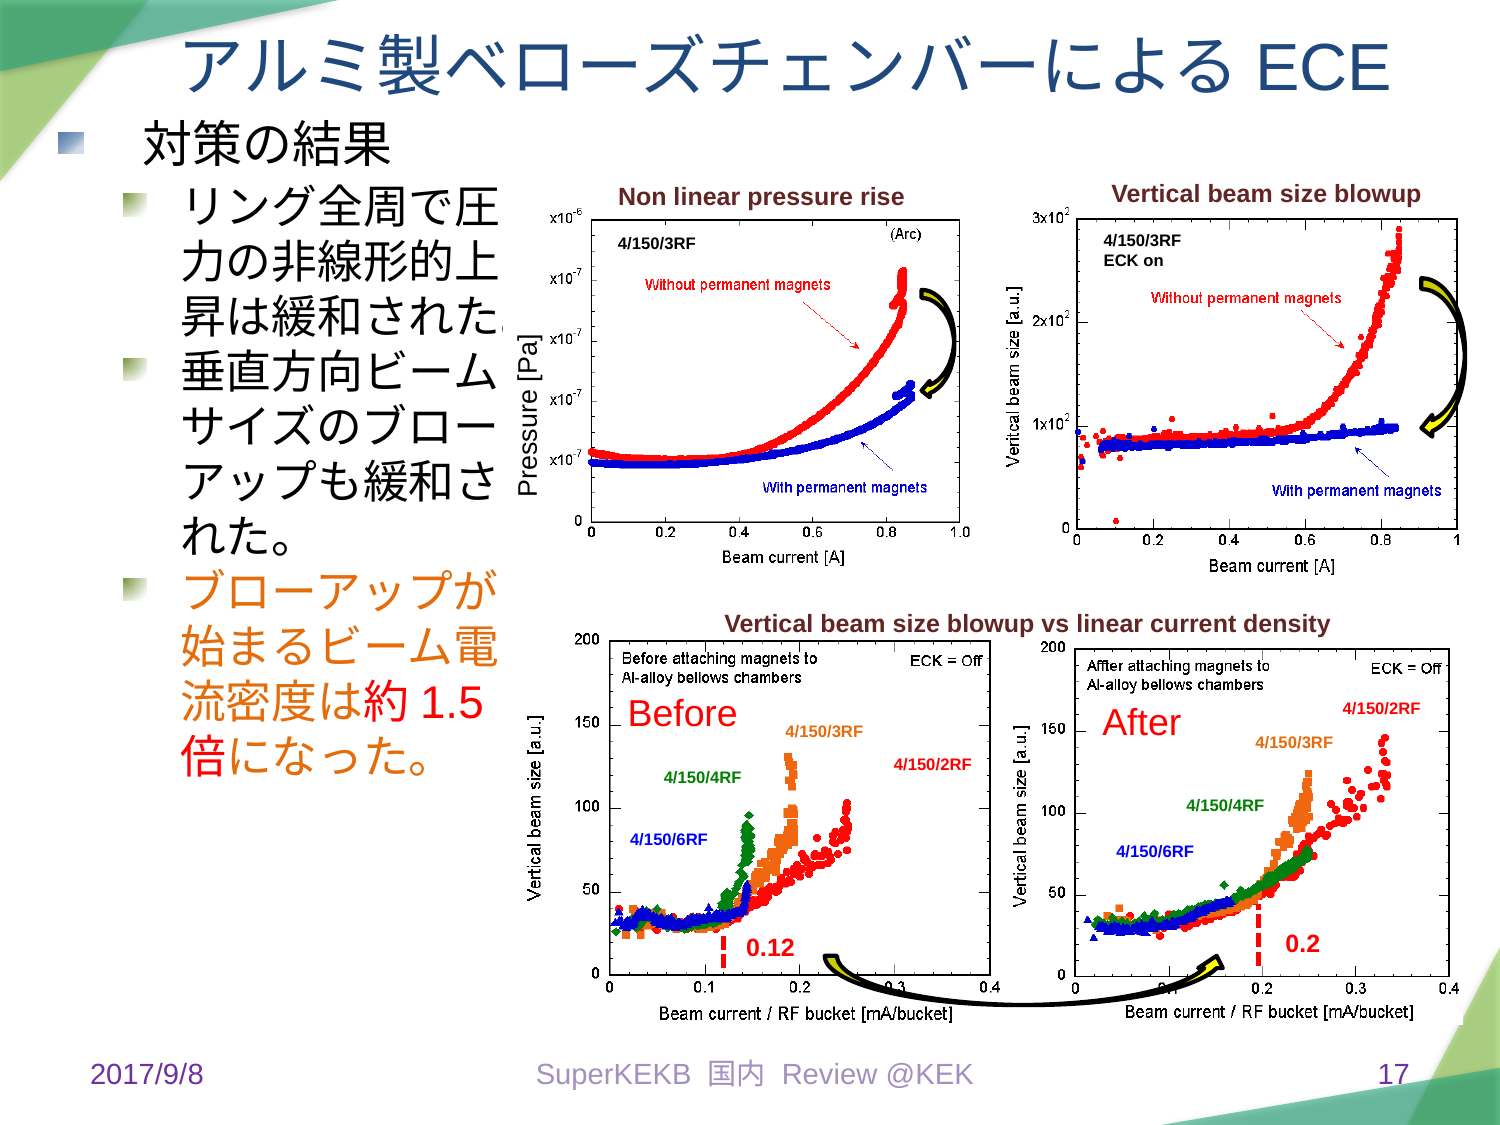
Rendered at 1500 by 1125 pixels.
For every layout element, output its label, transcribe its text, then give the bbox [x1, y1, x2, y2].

text_box Non linear pressure rise [603, 173, 921, 199]
picture [123, 193, 147, 217]
picture [520, 623, 1464, 1027]
text_box アルミ製ベローズチェンバーによるECE [162, 16, 1465, 105]
text_box Vertical beam size blowup vs linear current density [709, 600, 1347, 634]
picture [58, 132, 84, 154]
picture [998, 200, 1465, 579]
text_box リング全周で圧力の非線形的上昇は緩和された。 垂直方向ビームサイズのブローアップも緩和された。 ブローアップが始まるビーム電流密度は約1.5倍になった。 [43, 170, 525, 630]
text_box Vertical beam size blowup [1096, 169, 1438, 199]
picture [123, 358, 147, 381]
picture [123, 578, 147, 601]
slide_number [75, 1042, 425, 1103]
picture [505, 200, 975, 570]
text_box 対策の結果 [43, 105, 1479, 181]
footer SuperKEKB 国内 Review @KEK [467, 1042, 1043, 1103]
slide_number 17 [1074, 1042, 1425, 1103]
